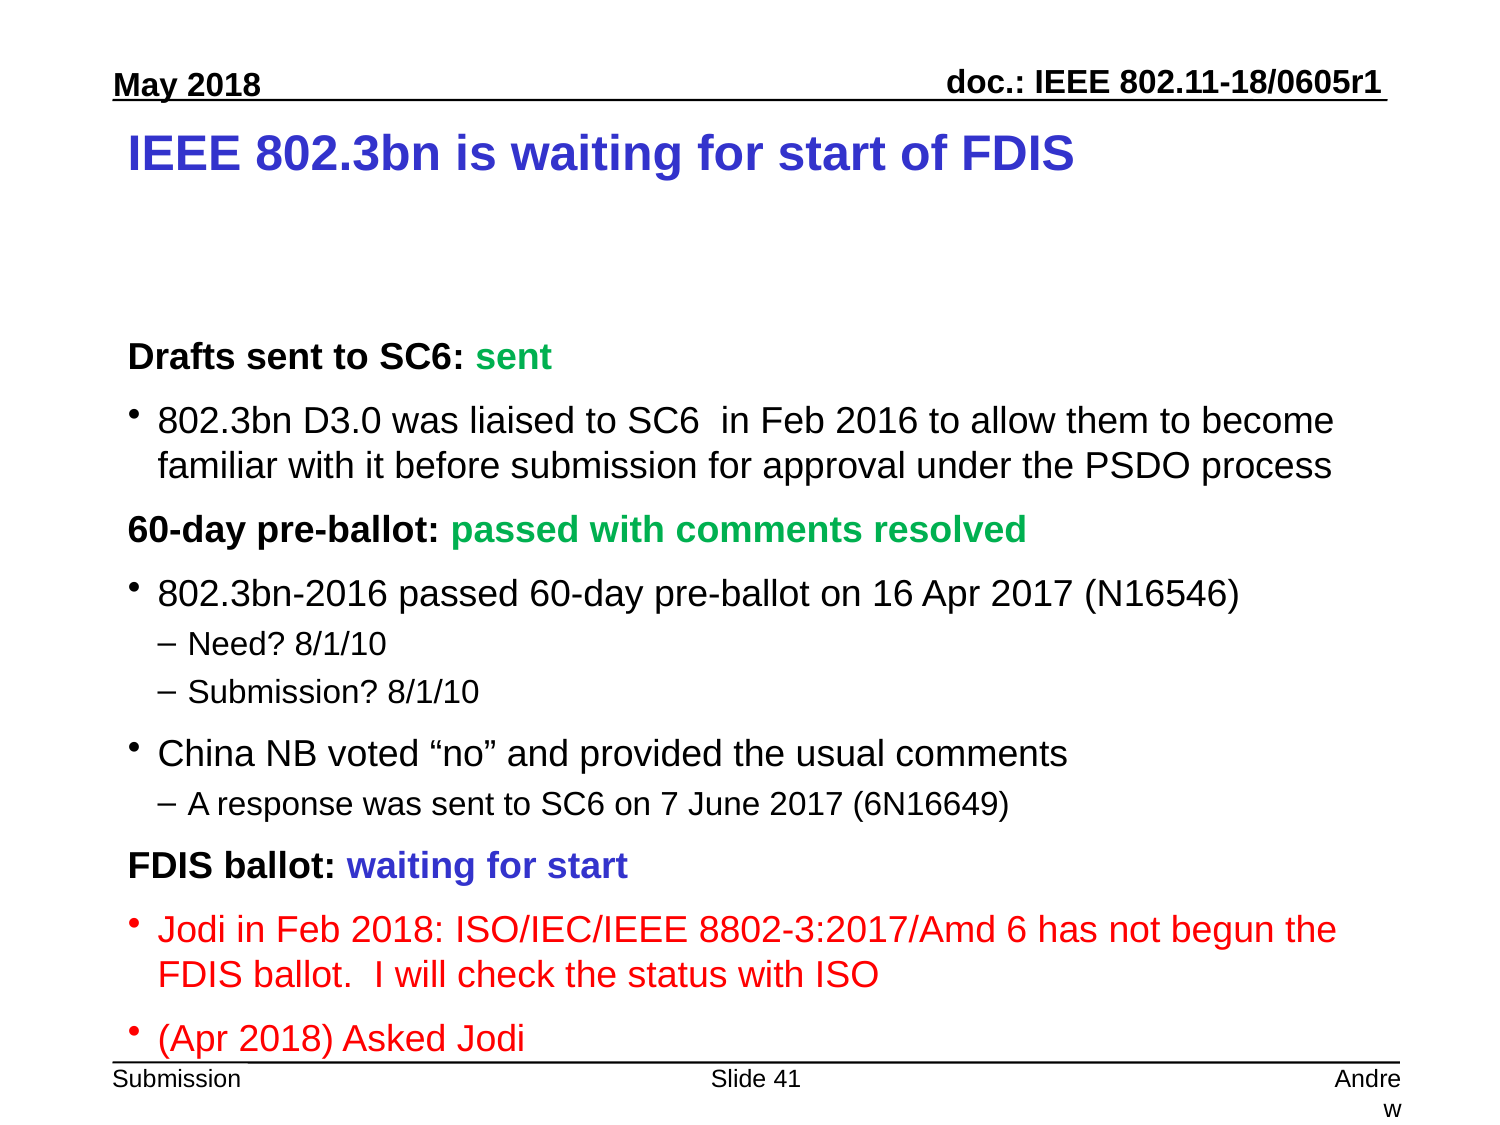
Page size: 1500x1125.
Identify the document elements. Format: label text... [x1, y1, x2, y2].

list Drafts sent to SC6: sent 802.3bn D3.0 was liaised to SC6 in Feb 2016 to allow them to become familiar with it before submission for approval under the PSDO process 60-day pre-ballot: passed with comments resolved 802.3bn-2016 passed 60-day pre-ballot on 16 Apr 2017 (N16546) Need? 8/1/10 Submission? 8/1/10 China NB voted “no” and provided the usual comments A response was sent to SC6 on 7 June 2017 (6N16649) FDIS ballot: waiting for start Jodi in Feb 2018: ISO/IEC/IEEE 8802-3:2017/Amd 6 has not begun the FDIS ballot. I will check the status with ISO (Apr 2018) Asked Jodi [112, 324, 1388, 1000]
title IEEE 802.3bn is waiting for start of FDIS [112, 112, 1388, 288]
footer Andrew Myles, Cisco [1320, 1061, 1402, 1093]
slide_number Slide 41 [709, 1061, 803, 1093]
